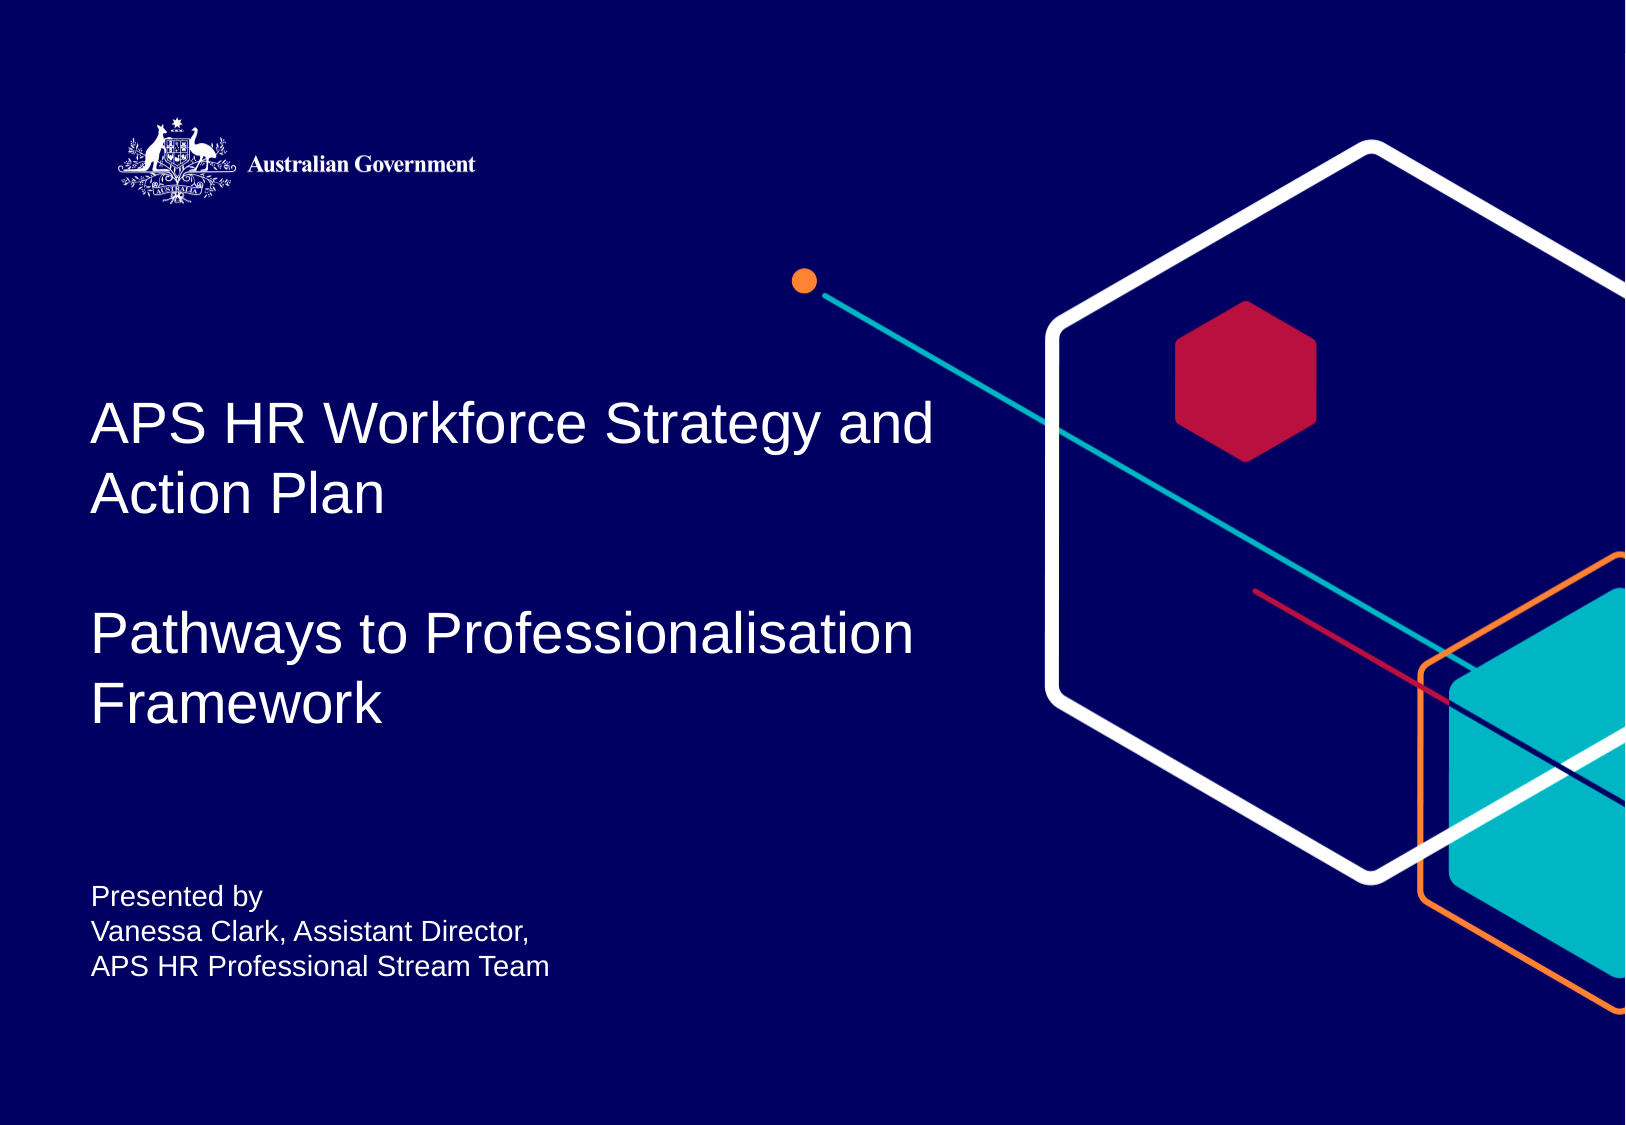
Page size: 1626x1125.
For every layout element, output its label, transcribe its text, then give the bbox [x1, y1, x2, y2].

text_box APS HR Workforce Strategy and Action Plan Pathways to Professionalisation Framework [76, 378, 1048, 743]
picture [0, 0, 1626, 1125]
text_box Presented by Vanessa Clark, Assistant Director, APS HR Professional Stream Team [76, 869, 1078, 990]
